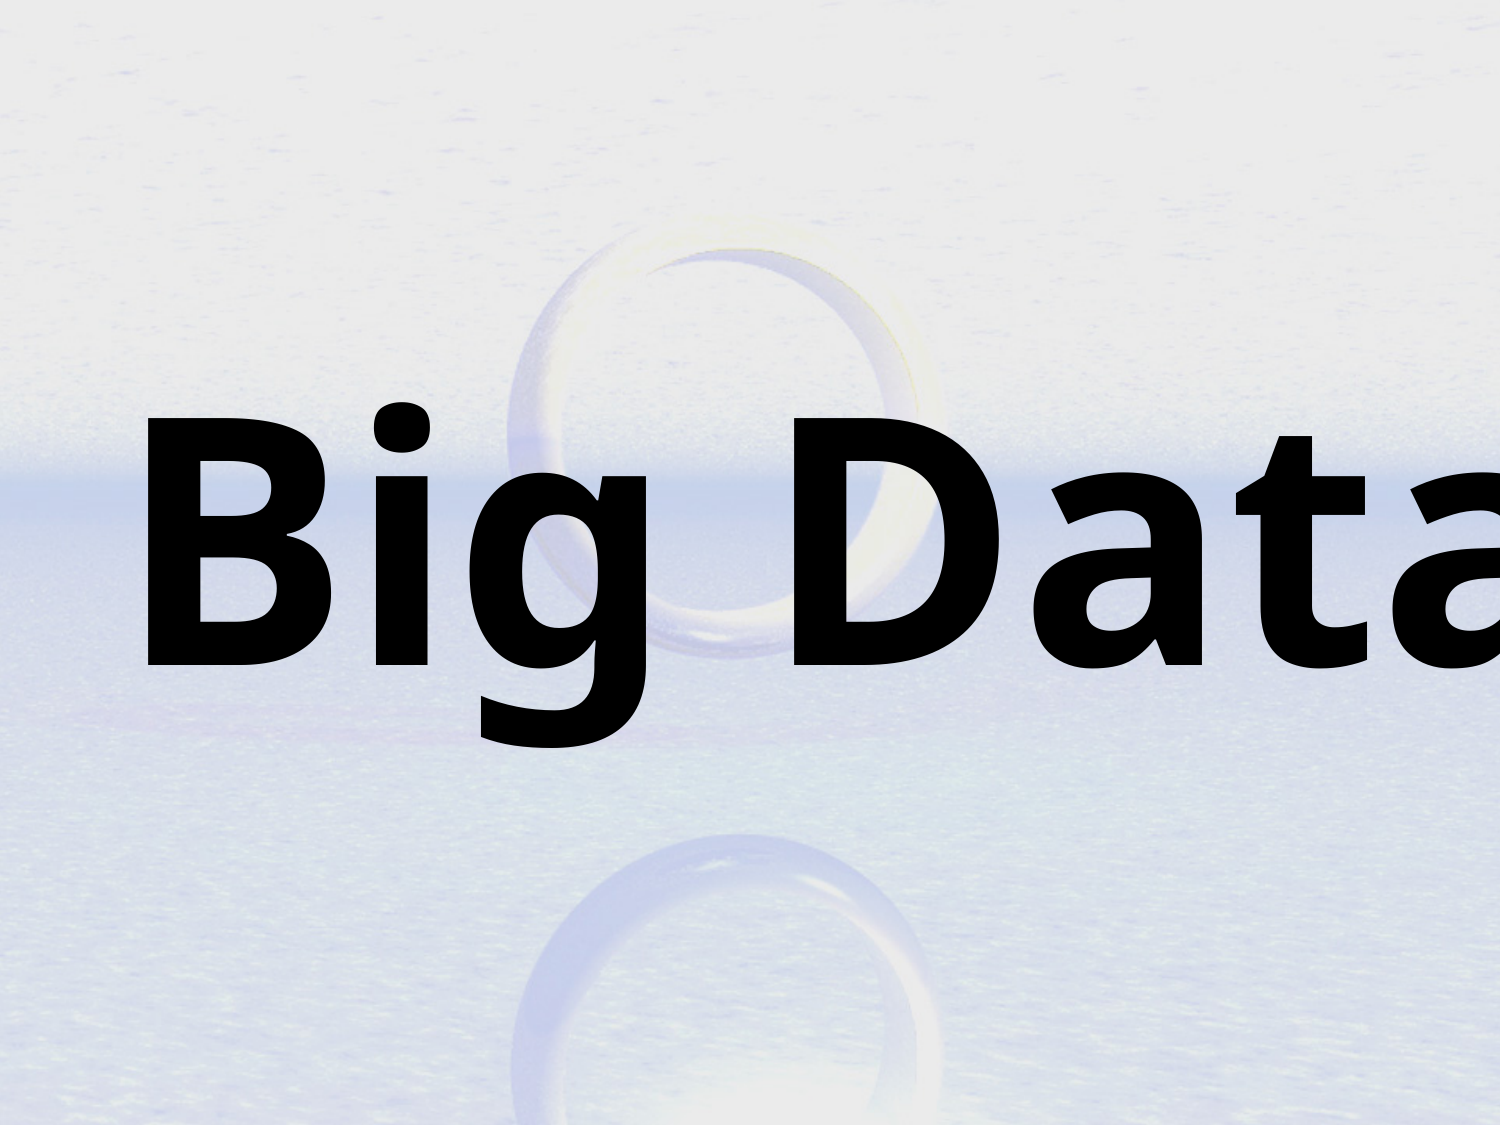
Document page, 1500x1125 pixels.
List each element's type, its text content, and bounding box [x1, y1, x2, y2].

picture [0, 0, 1500, 1125]
text_box Big Data [102, 312, 1500, 743]
